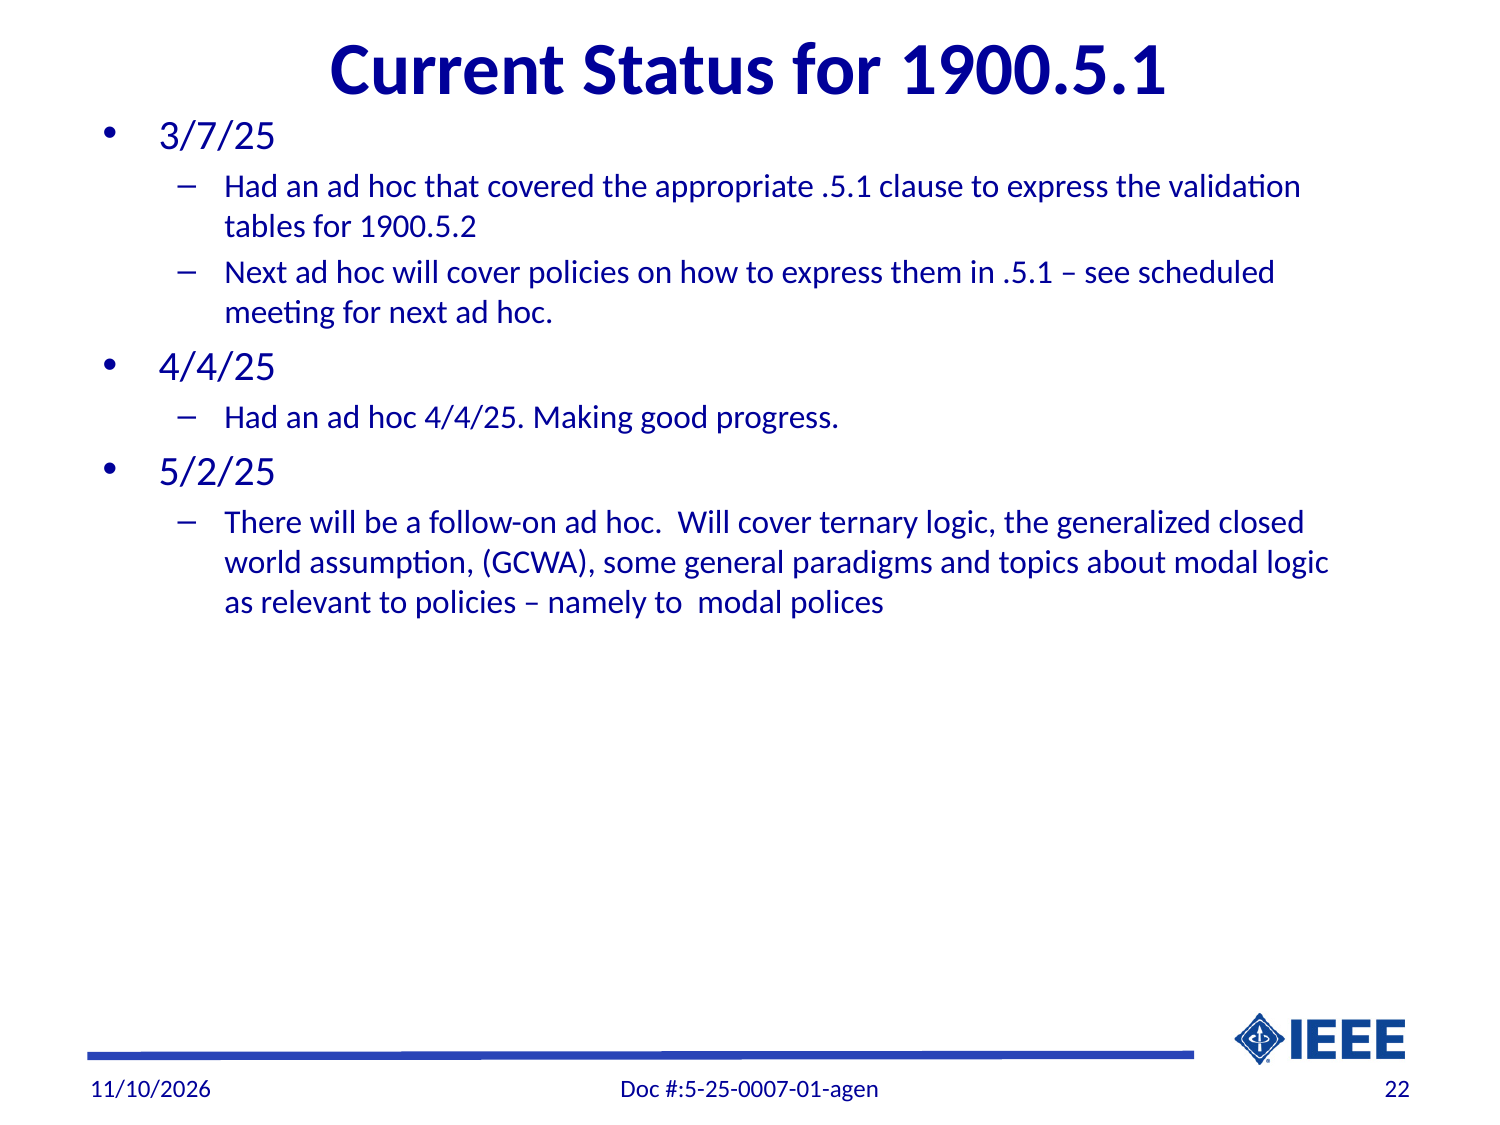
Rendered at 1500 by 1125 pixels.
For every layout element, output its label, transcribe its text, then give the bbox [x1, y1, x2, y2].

title Current Status for 1900.5.1 [74, 0, 1425, 130]
footer Doc #:5-25-0007-01-agen [512, 1057, 988, 1118]
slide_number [75, 1057, 425, 1118]
picture [1231, 1011, 1406, 1057]
list 3/7/25 Had an ad hoc that covered the appropriate .5.1 clause to express the validation tables for 1900.5.2 Next ad hoc will cover policies on how to express them in .5.1 – see scheduled meeting for next ad hoc. 4/4/25 Had an ad hoc 4/4/25. Making good progress. 5/2/25 There will be a follow-on ad hoc. Will cover ternary logic, the generalized closed world assumption, (GCWA), some general paradigms and topics about modal logic as relevant to policies – namely to modal polices [87, 99, 1373, 1049]
slide_number 22 [1074, 1057, 1425, 1118]
